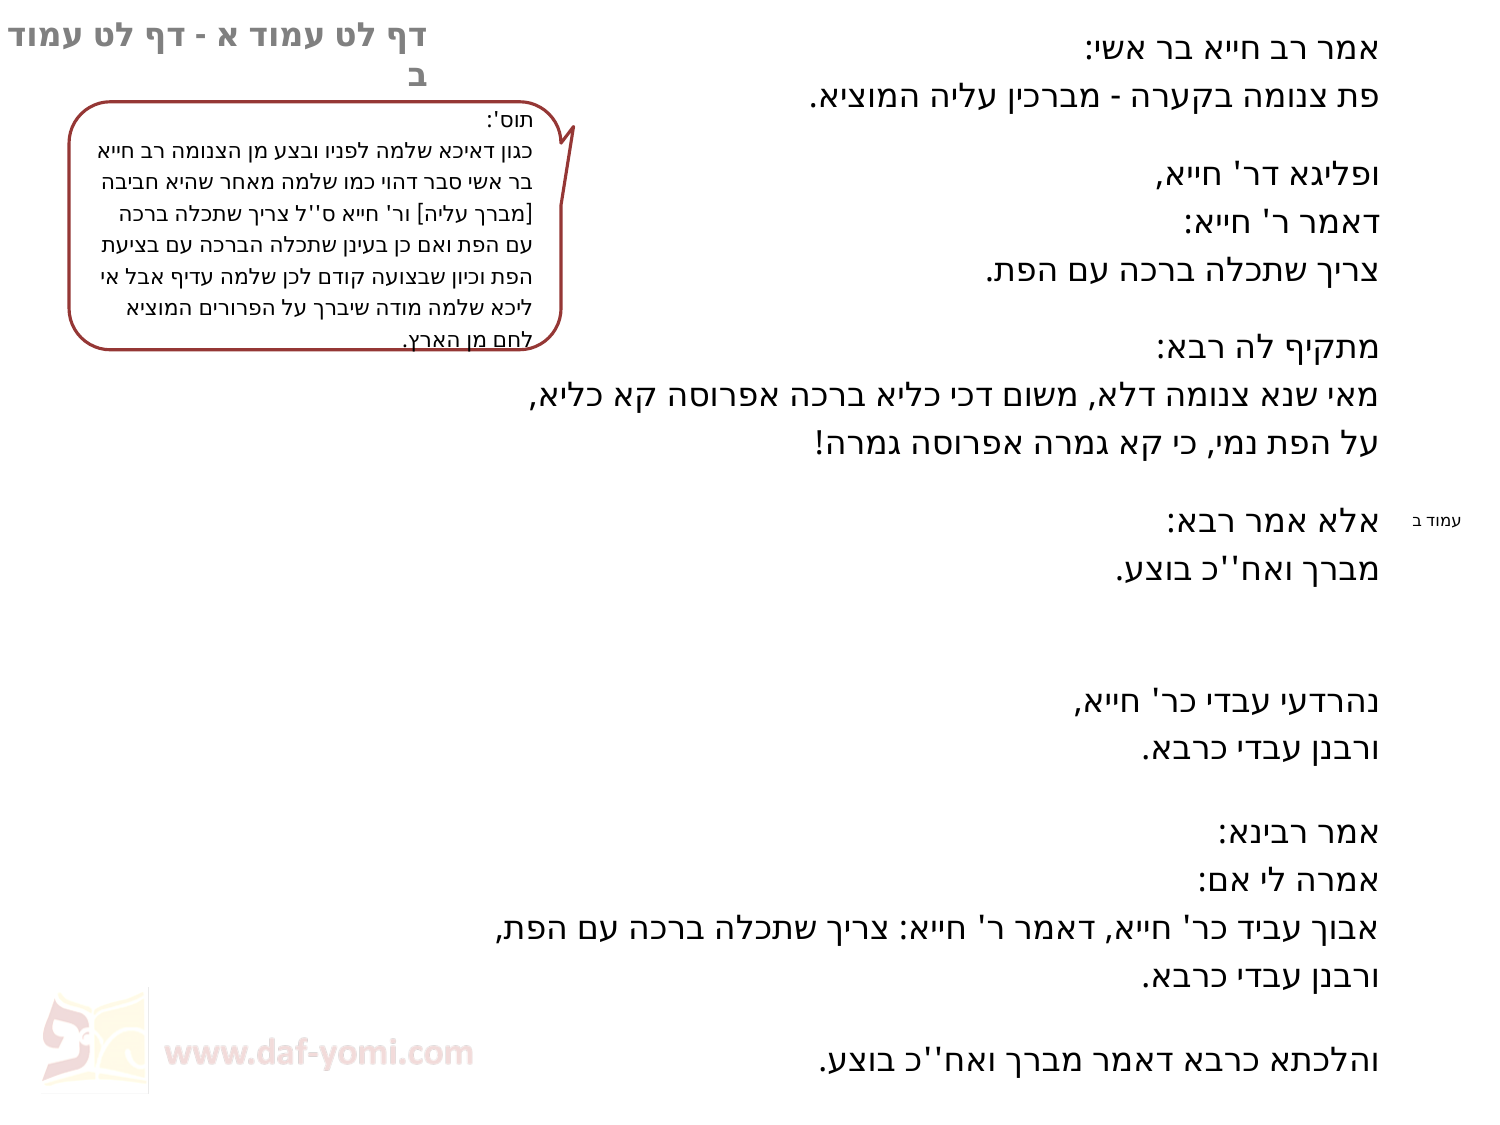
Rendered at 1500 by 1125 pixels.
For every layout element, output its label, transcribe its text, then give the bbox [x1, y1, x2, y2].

text_box אמר רב חייא בר אשי: פת צנומה בקערה - מברכין עליה המוציא. ופליגא דר' חייא, דאמר ר' חייא: צריך שתכלה ברכה עם הפת. מתקיף לה רבא: מאי שנא צנומה דלא, משום דכי כליא ברכה אפרוסה קא כליא, על הפת נמי, כי קא גמרה אפרוסה גמרה! אלא אמר רבא: מברך ואח''כ בוצע. נהרדעי עבדי כר' חייא, ורבנן עבדי כרבא. אמר רבינא: אמרה לי אם: אבוך עביד כר' חייא, דאמר ר' חייא: צריך שתכלה ברכה עם הפת, ורבנן עבדי כרבא. והלכתא כרבא דאמר מברך ואח''כ בוצע. [391, 10, 1396, 1086]
text_box עמוד ב [1382, 502, 1477, 538]
picture [40, 987, 553, 1098]
text_box דף לט עמוד א - דף לט עמוד ב [0, 5, 443, 101]
text_box תוס': כגון דאיכא שלמה לפניו ובצע מן הצנומה רב חייא בר אשי סבר דהוי כמו שלמה מאחר שהיא חביבה [מברך עליה] ור' חייא ס''ל צריך שתכלה ברכה עם הפת ואם כן בעינן שתכלה הברכה עם בציעת הפת וכיון שבצועה קודם לכן שלמה עדיף אבל אי ליכא שלמה מודה שיברך על הפרורים המוציא לחם מן הארץ. [66, 99, 576, 352]
